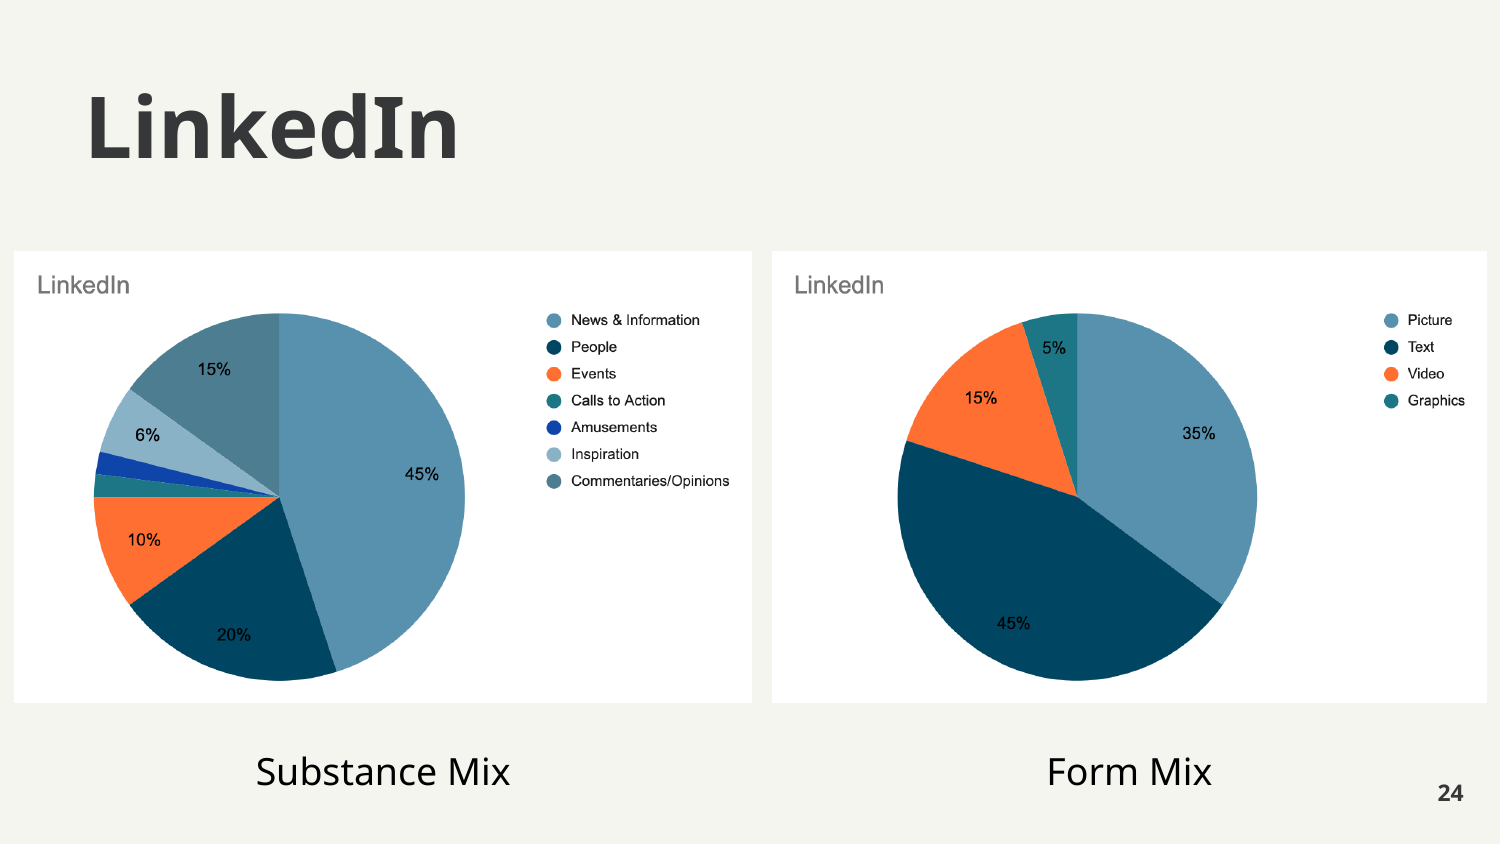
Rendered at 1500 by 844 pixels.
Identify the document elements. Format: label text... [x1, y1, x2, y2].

slide_number ‹#› [1374, 779, 1464, 809]
text_box Substance Mix [174, 733, 593, 809]
text_box Form Mix [920, 733, 1339, 809]
picture [772, 251, 1487, 704]
title LinkedIn [84, 84, 1148, 203]
picture [14, 251, 753, 704]
